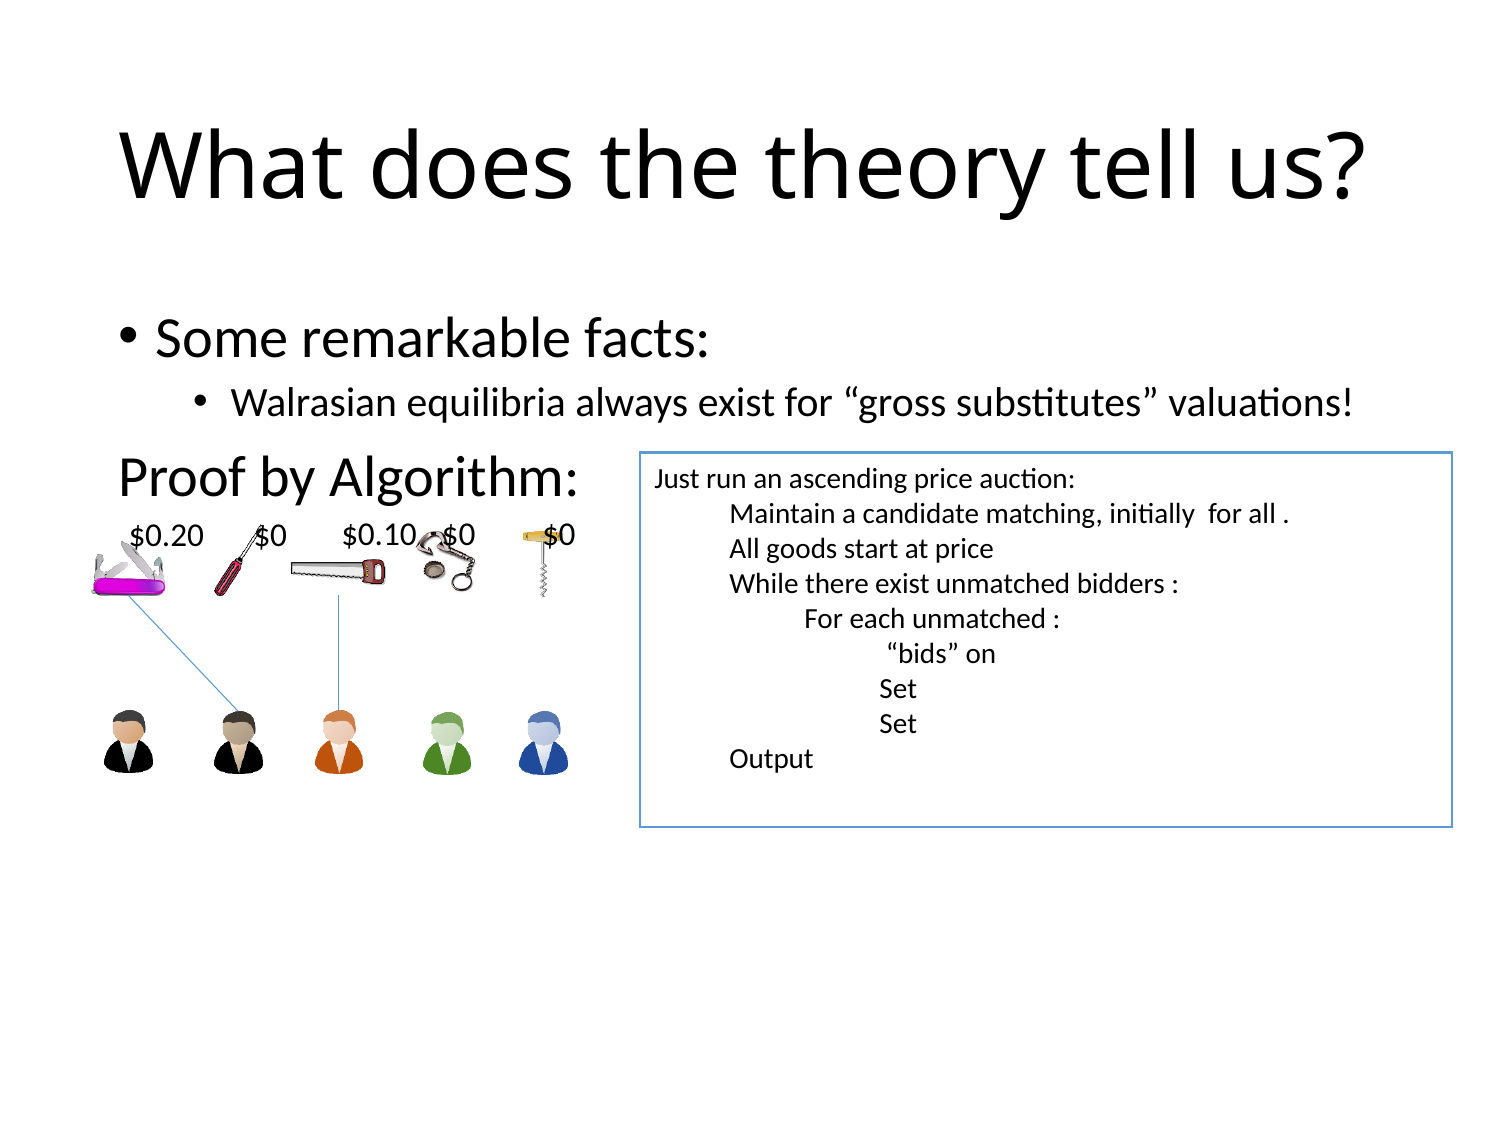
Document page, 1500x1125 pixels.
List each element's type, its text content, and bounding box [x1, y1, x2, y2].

picture [91, 541, 165, 596]
text_box $0 [426, 504, 491, 560]
text_box [91, 531, 593, 808]
picture [423, 712, 471, 775]
text_box $0.20 [113, 505, 220, 560]
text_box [128, 595, 239, 712]
picture [523, 531, 563, 597]
picture [291, 548, 386, 596]
text_box $0 [238, 505, 303, 561]
picture [519, 711, 568, 775]
title What does the theory tell us? [103, 59, 1397, 278]
picture [314, 710, 363, 774]
picture [214, 524, 264, 596]
picture [409, 520, 483, 600]
text_box $0.10 [326, 505, 426, 560]
picture [104, 710, 153, 773]
text_box $0 [527, 504, 591, 560]
picture [214, 711, 263, 774]
list Some remarkable facts: Walrasian equilibria always exist for “gross substitutes” valuations! Proof by Algorithm: [103, 299, 1397, 1014]
